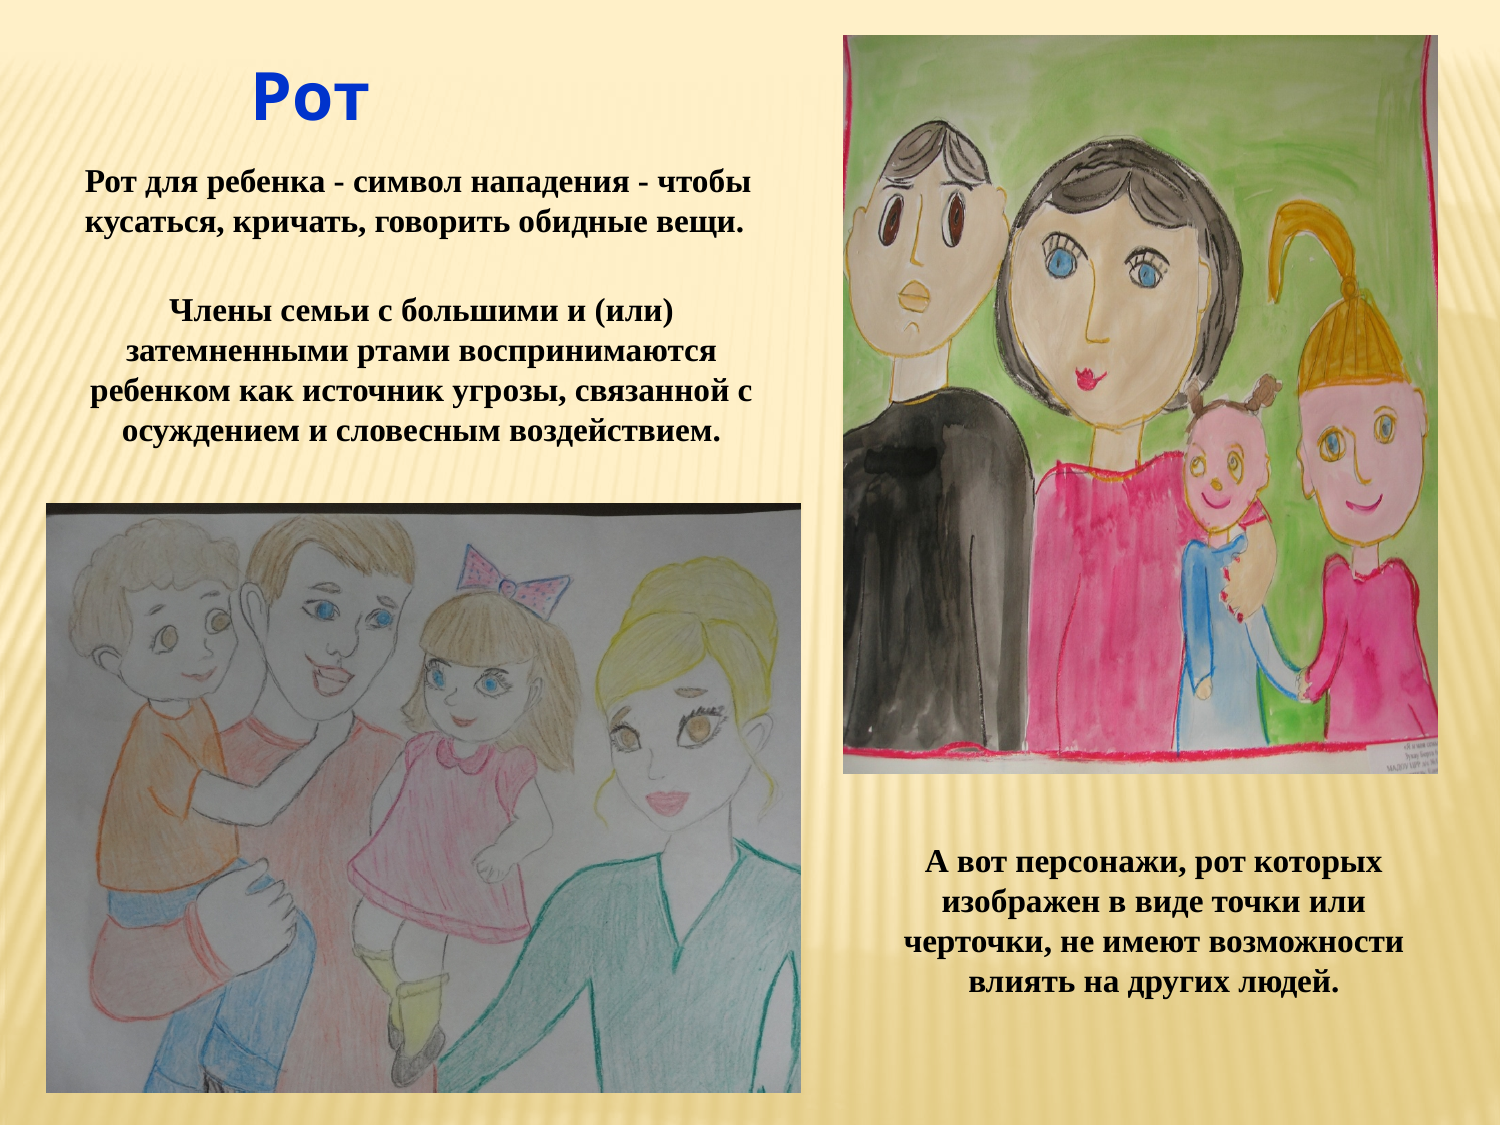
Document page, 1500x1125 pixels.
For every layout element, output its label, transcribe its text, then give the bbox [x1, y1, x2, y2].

picture [46, 503, 801, 1094]
text_box Рот [210, 46, 411, 142]
text_box Члены семьи с большими и (или) затемненными ртами воспринимаются ребенком как источник угрозы, связанной с осуждением и словесным воздействием. [46, 281, 797, 456]
text_box А вот персонажи, рот которых изображен в виде точки или черточки, не имеют возможности влиять на других людей. [855, 831, 1453, 1007]
text_box Рот для ребенка - символ нападения - чтобы кусаться, кричать, говорить обидные вещи. [70, 152, 821, 247]
picture [843, 34, 1439, 774]
